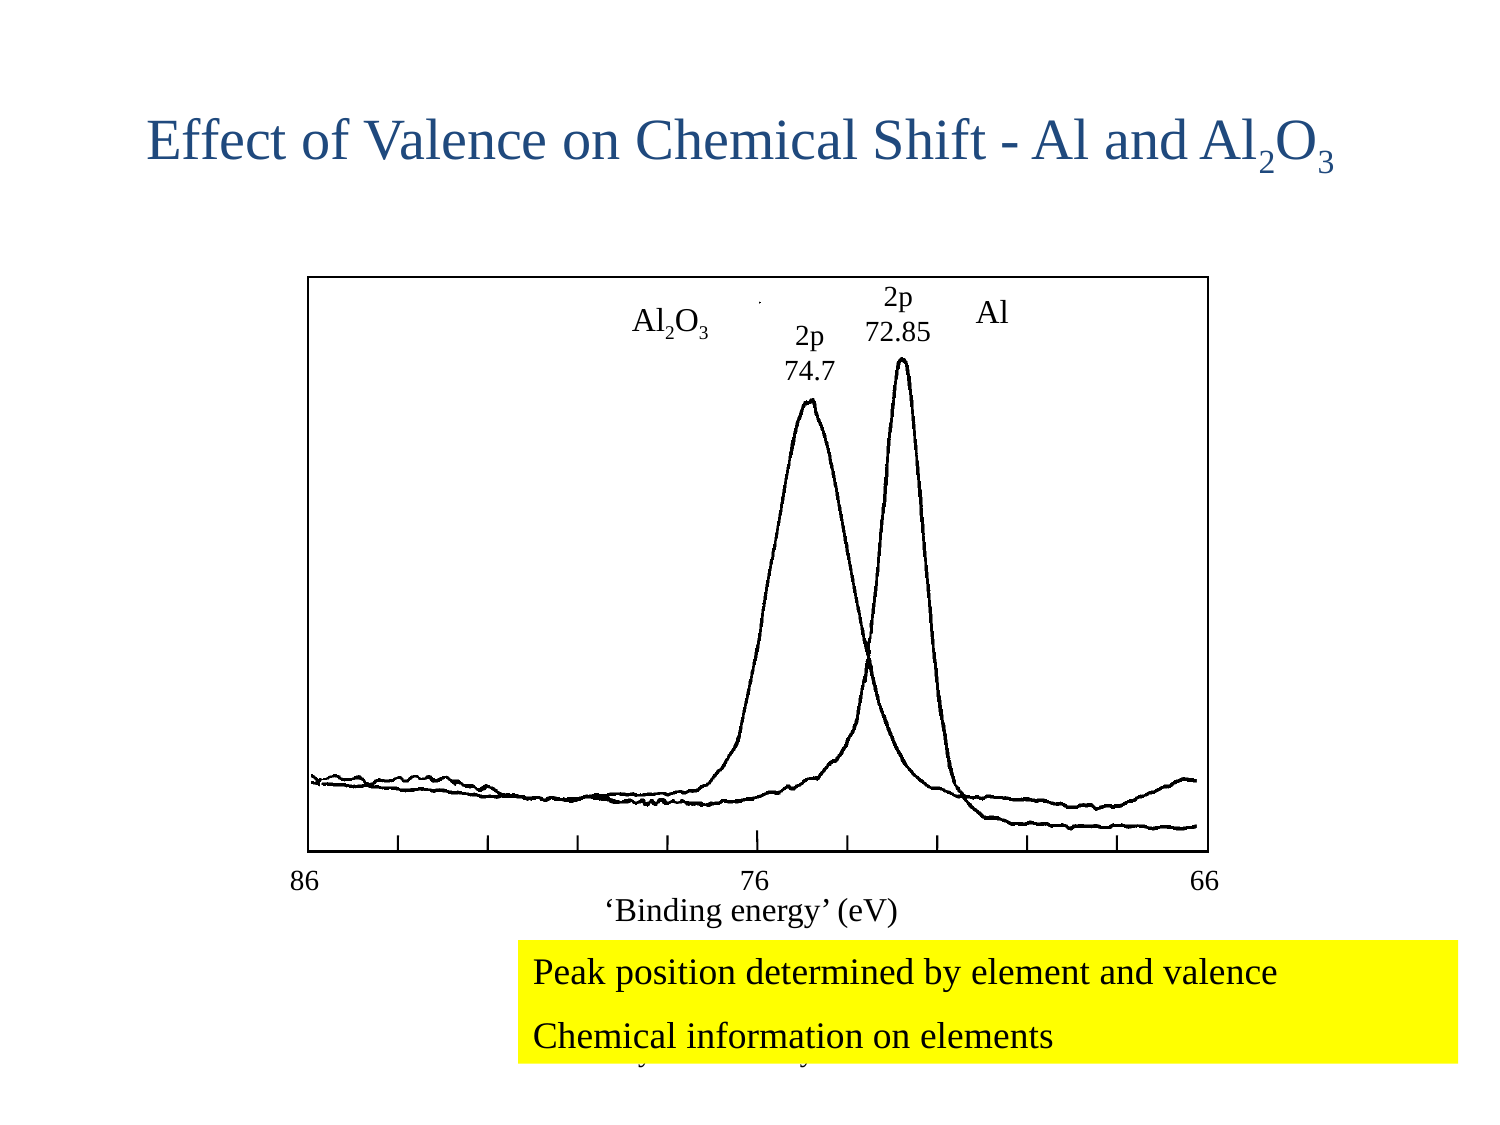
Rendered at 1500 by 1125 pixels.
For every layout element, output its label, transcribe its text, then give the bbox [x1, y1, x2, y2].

title Effect of Valence on Chemical Shift - Al and Al2O3 [72, 75, 1409, 207]
text_box Peak position determined by element and valence Chemical information on elements [518, 940, 1459, 1064]
footer Catalysis and Catalysts - XPS [512, 1024, 988, 1101]
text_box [200, 199, 1270, 982]
